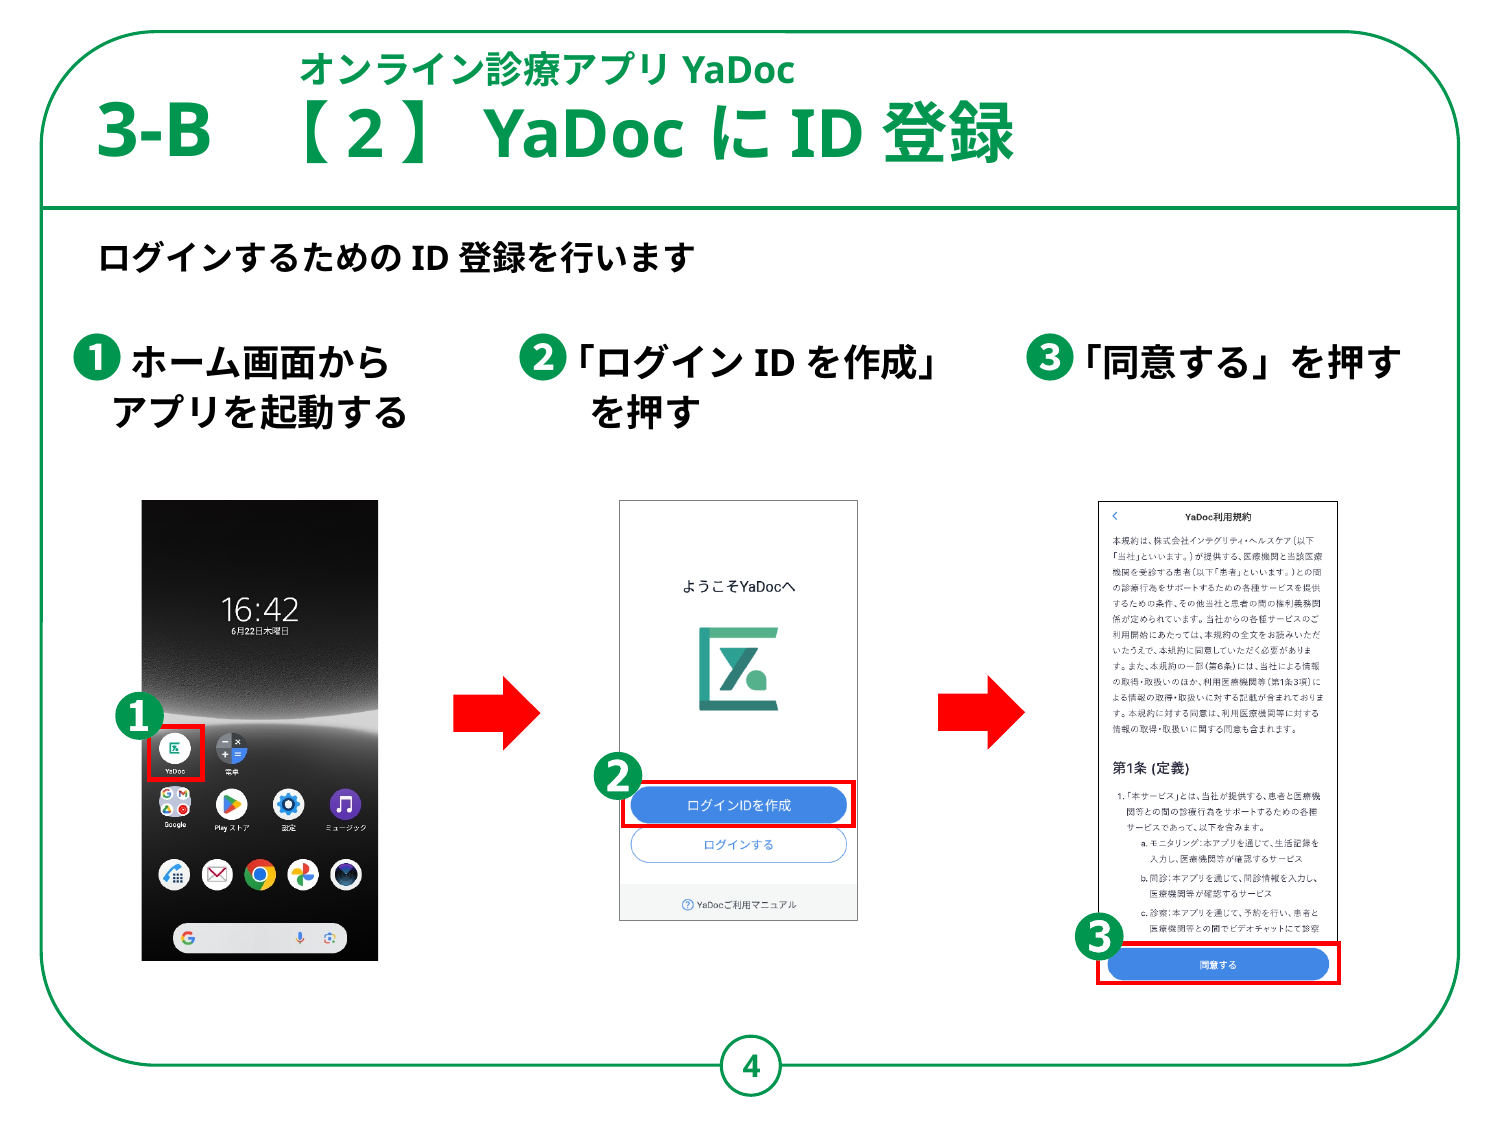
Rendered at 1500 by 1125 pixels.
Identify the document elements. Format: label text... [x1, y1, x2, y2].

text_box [593, 751, 643, 801]
text_box 3-B [82, 96, 254, 180]
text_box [1074, 912, 1124, 961]
text_box ❸ ｢同意する」を押す [1024, 324, 1438, 387]
text_box オンライン診療アプリYaDoc 【2】YaDocにID登録 [262, 22, 1444, 171]
picture [620, 501, 857, 920]
text_box ❷ ｢ログインIDを作成」 を押す [517, 324, 1025, 434]
text_box [935, 673, 1028, 752]
picture [1098, 501, 1338, 985]
text_box [451, 674, 543, 753]
subtitle ログインするためのID登録を行います [82, 228, 1441, 287]
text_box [115, 691, 165, 741]
picture [141, 500, 379, 961]
text_box ❶ ホーム画面から アプリを起動する [71, 324, 485, 434]
